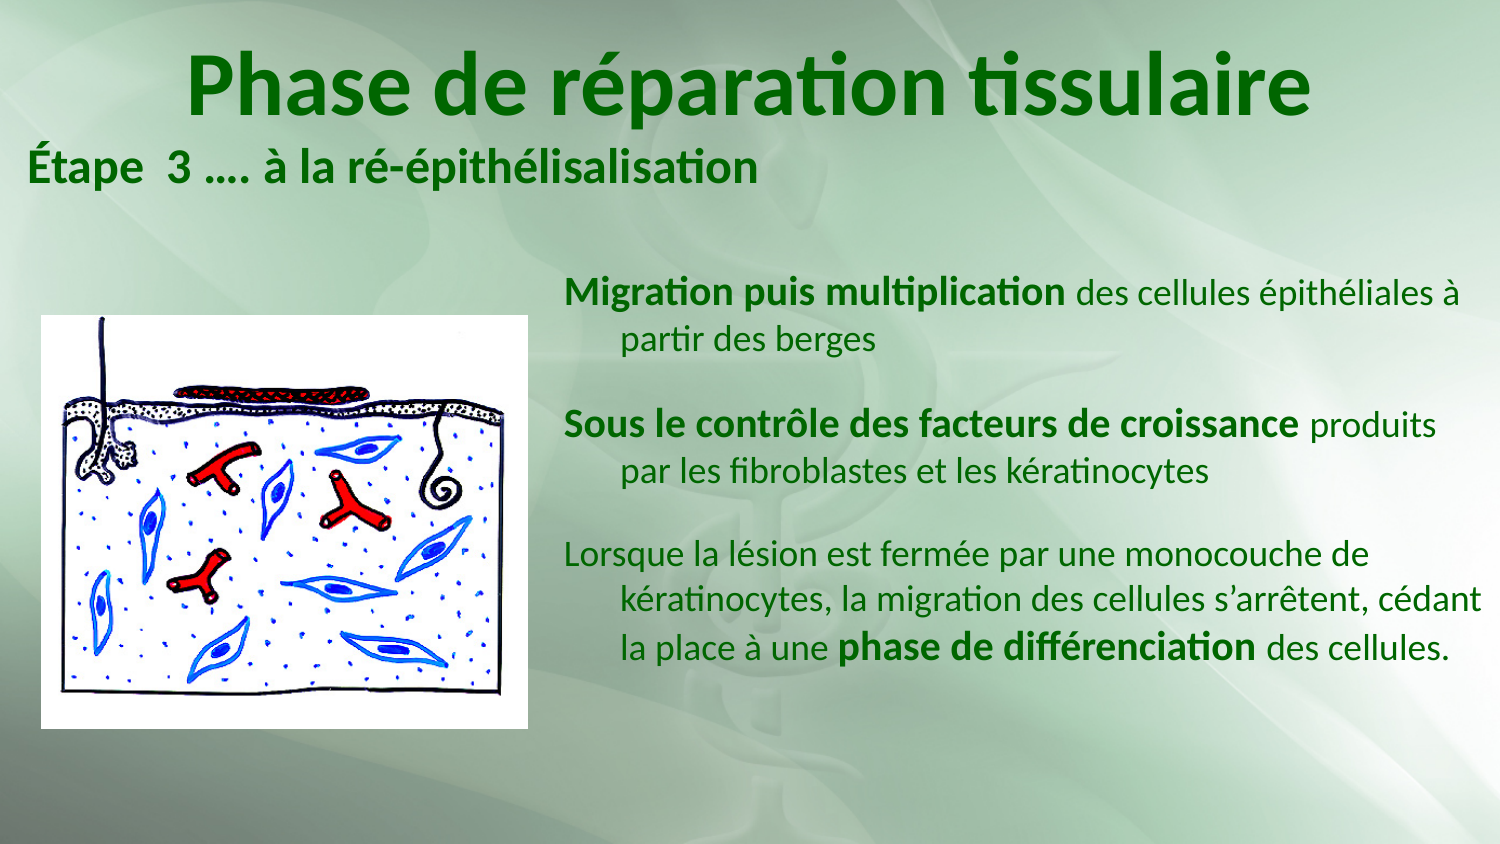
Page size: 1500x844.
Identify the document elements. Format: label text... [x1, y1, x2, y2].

title Phase de réparation tissulaire [75, 8, 1425, 149]
picture [0, 0, 1500, 844]
text_box Migration puis multiplication des cellules épithéliales à partir des berges Sous le contrôle des facteurs de croissance produits par les fibroblastes et les kératinocytes Lorsque la lésion est fermée par une monocouche de kératinocytes, la migration des cellules s’arrêtent, cédant la place à une phase de différenciation des cellules. [549, 256, 1500, 797]
text_box Étape 3 …. à la ré-épithélisalisation [12, 126, 1164, 202]
